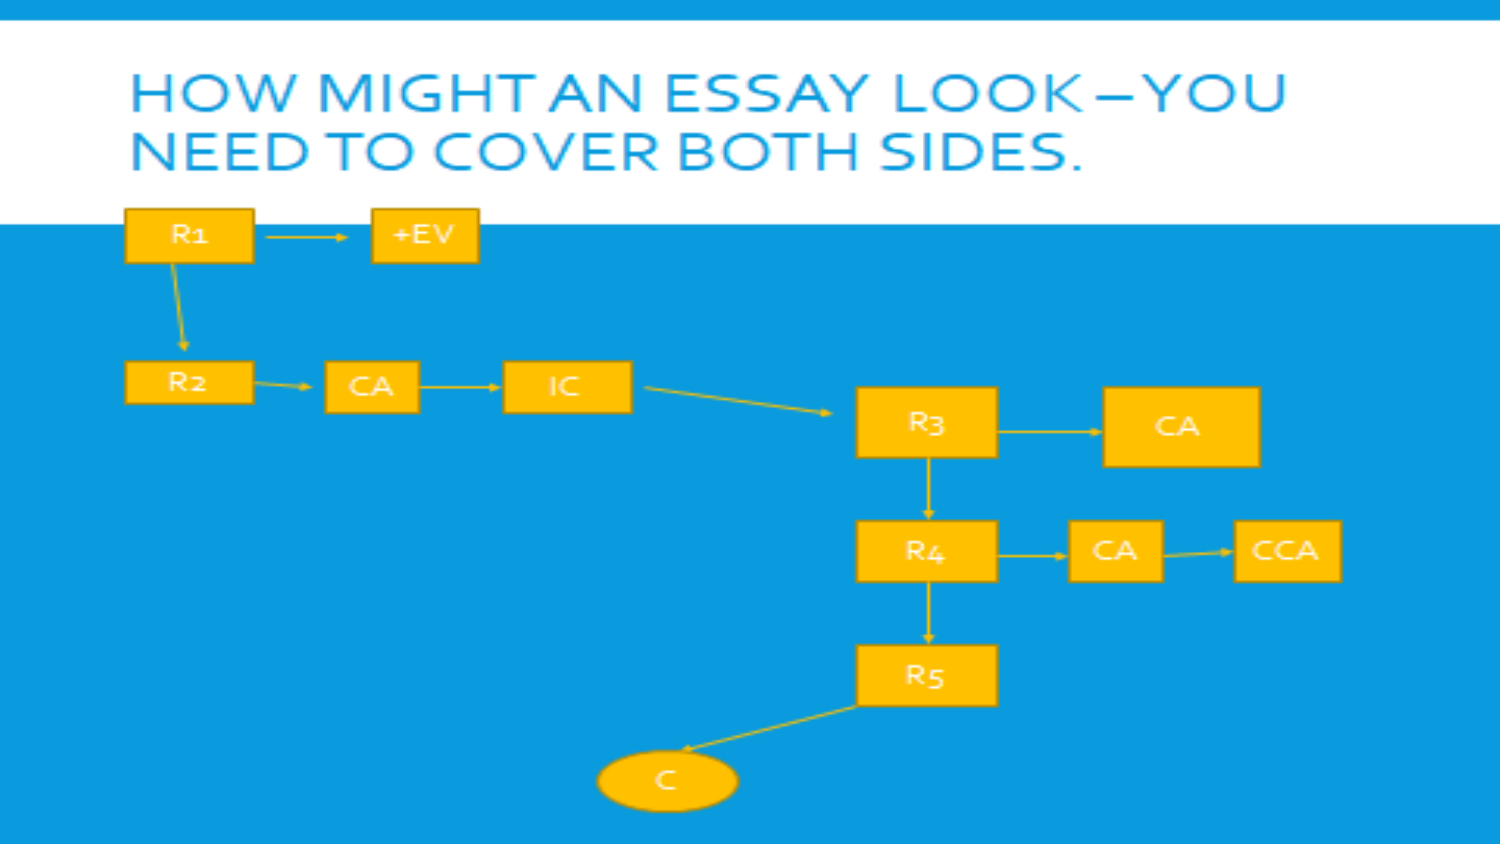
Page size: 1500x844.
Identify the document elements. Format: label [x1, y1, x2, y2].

picture [643, 386, 833, 417]
picture [0, 20, 1500, 351]
picture [264, 233, 349, 243]
picture [324, 360, 634, 414]
picture [124, 360, 314, 405]
picture [595, 386, 1343, 813]
